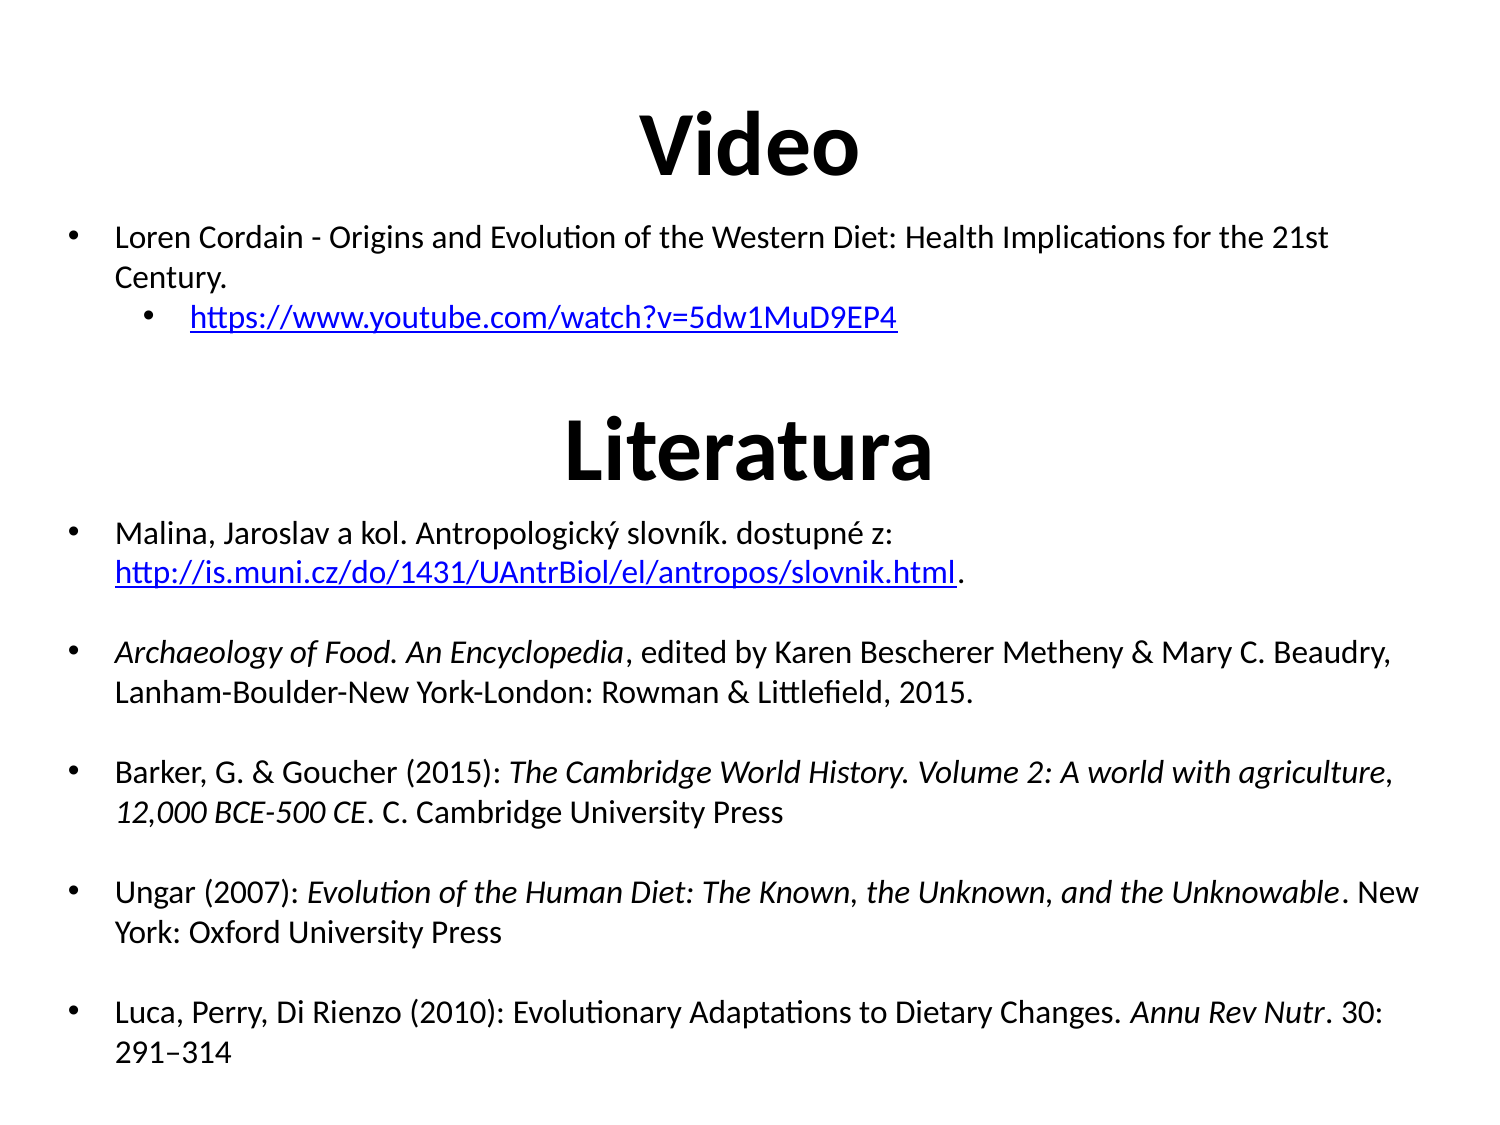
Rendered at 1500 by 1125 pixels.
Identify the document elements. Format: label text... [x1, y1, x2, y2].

text_box Loren Cordain - Origins and Evolution of the Western Diet: Health Implications for the 21st Century. https://www.youtube.com/watch?v=5dw1MuD9EP4 [53, 208, 1447, 428]
title Video [75, 45, 1425, 208]
text_box Literatura [74, 349, 1425, 503]
text_box Malina, Jaroslav a kol. Antropologický slovník. dostupné z: http://is.muni.cz/do/1431/UAntrBiol/el/antropos/slovnik.html. Archaeology of Food. An Encyclopedia, edited by Karen Bescherer Metheny & Mary C. Beaudry, Lanham-Boulder-New York-London: Rowman & Littlefield, 2015. Barker, G. & Goucher (2015): The Cambridge World History. Volume 2: A world with agriculture, 12,000 BCE-500 CE. C. Cambridge University Press Ungar (2007): Evolution of the Human Diet: The Known, the Unknown, and the Unknowable. New York: Oxford University Press Luca, Perry, Di Rienzo (2010): Evolutionary Adaptations to Dietary Changes. Annu Rev Nutr. 30: 291–314 [53, 503, 1447, 1077]
